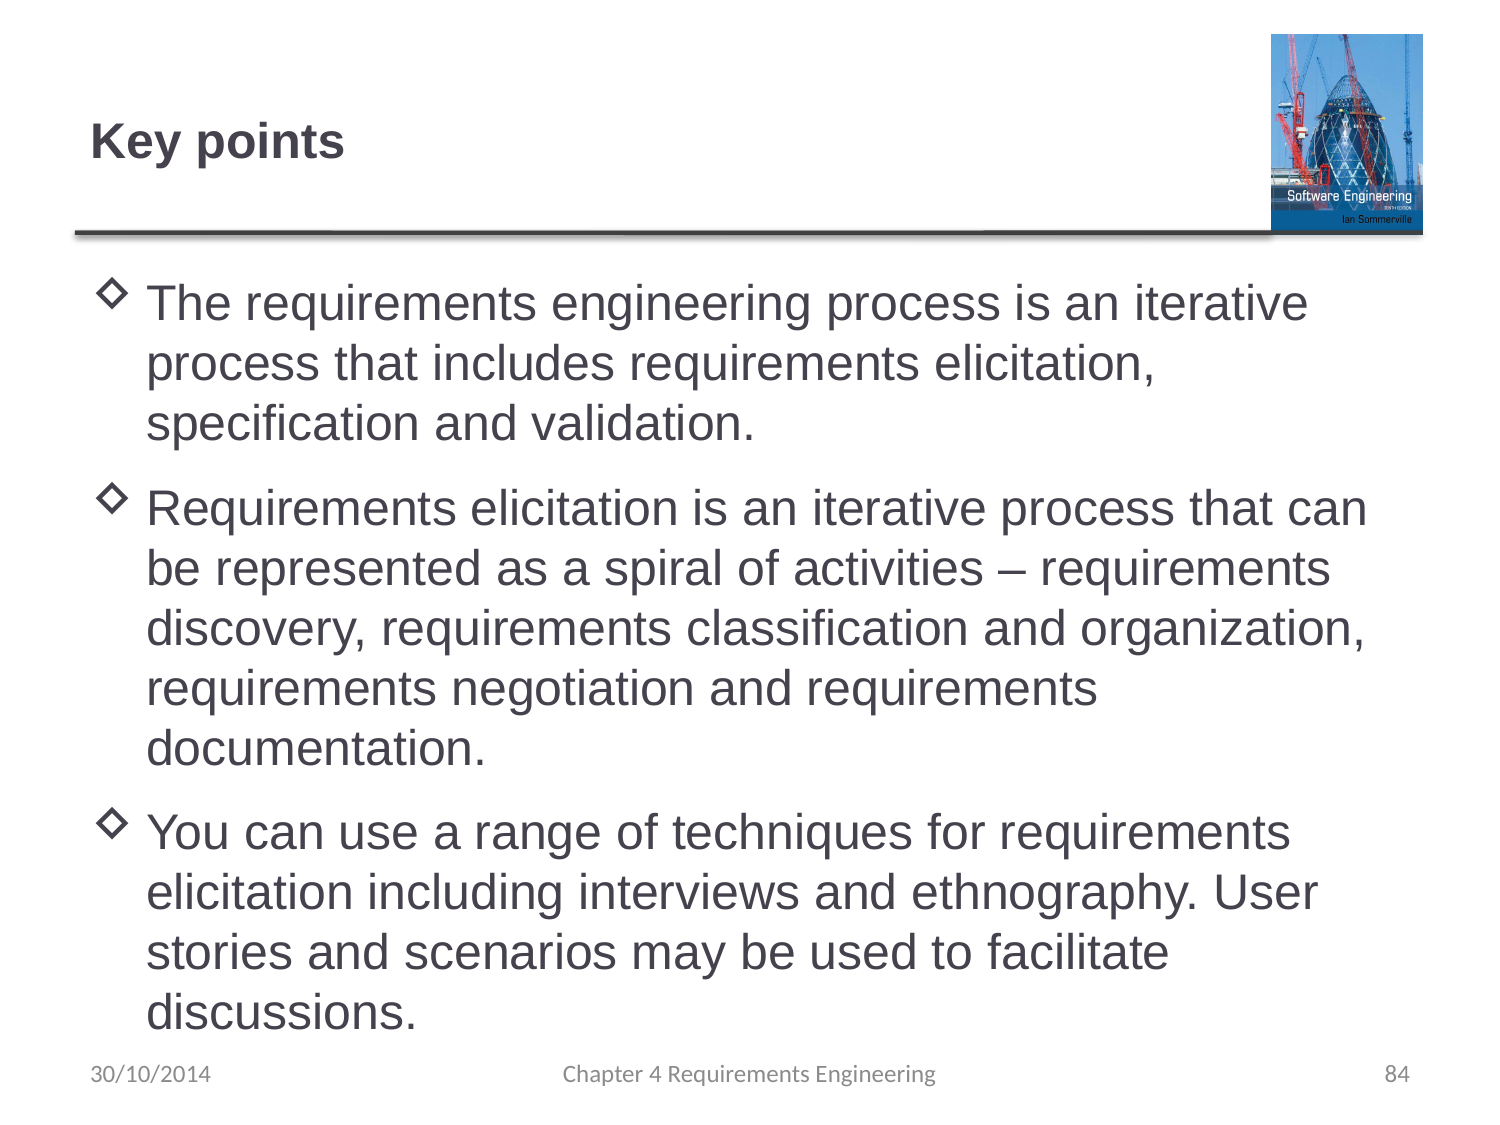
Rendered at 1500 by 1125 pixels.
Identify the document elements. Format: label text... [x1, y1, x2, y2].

picture [1271, 34, 1423, 230]
title Key points [74, 44, 1272, 233]
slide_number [75, 1042, 425, 1103]
slide_number 84 [1074, 1042, 1425, 1103]
footer Chapter 4 Requirements Engineering [512, 1042, 988, 1103]
list The requirements engineering process is an iterative process that includes requirements elicitation, specification and validation. Requirements elicitation is an iterative process that can be represented as a spiral of activities – requirements discovery, requirements classification and organization, requirements negotiation and requirements documentation. You can use a range of techniques for requirements elicitation including interviews and ethnography. User stories and scenarios may be used to facilitate discussions. [75, 262, 1450, 1005]
